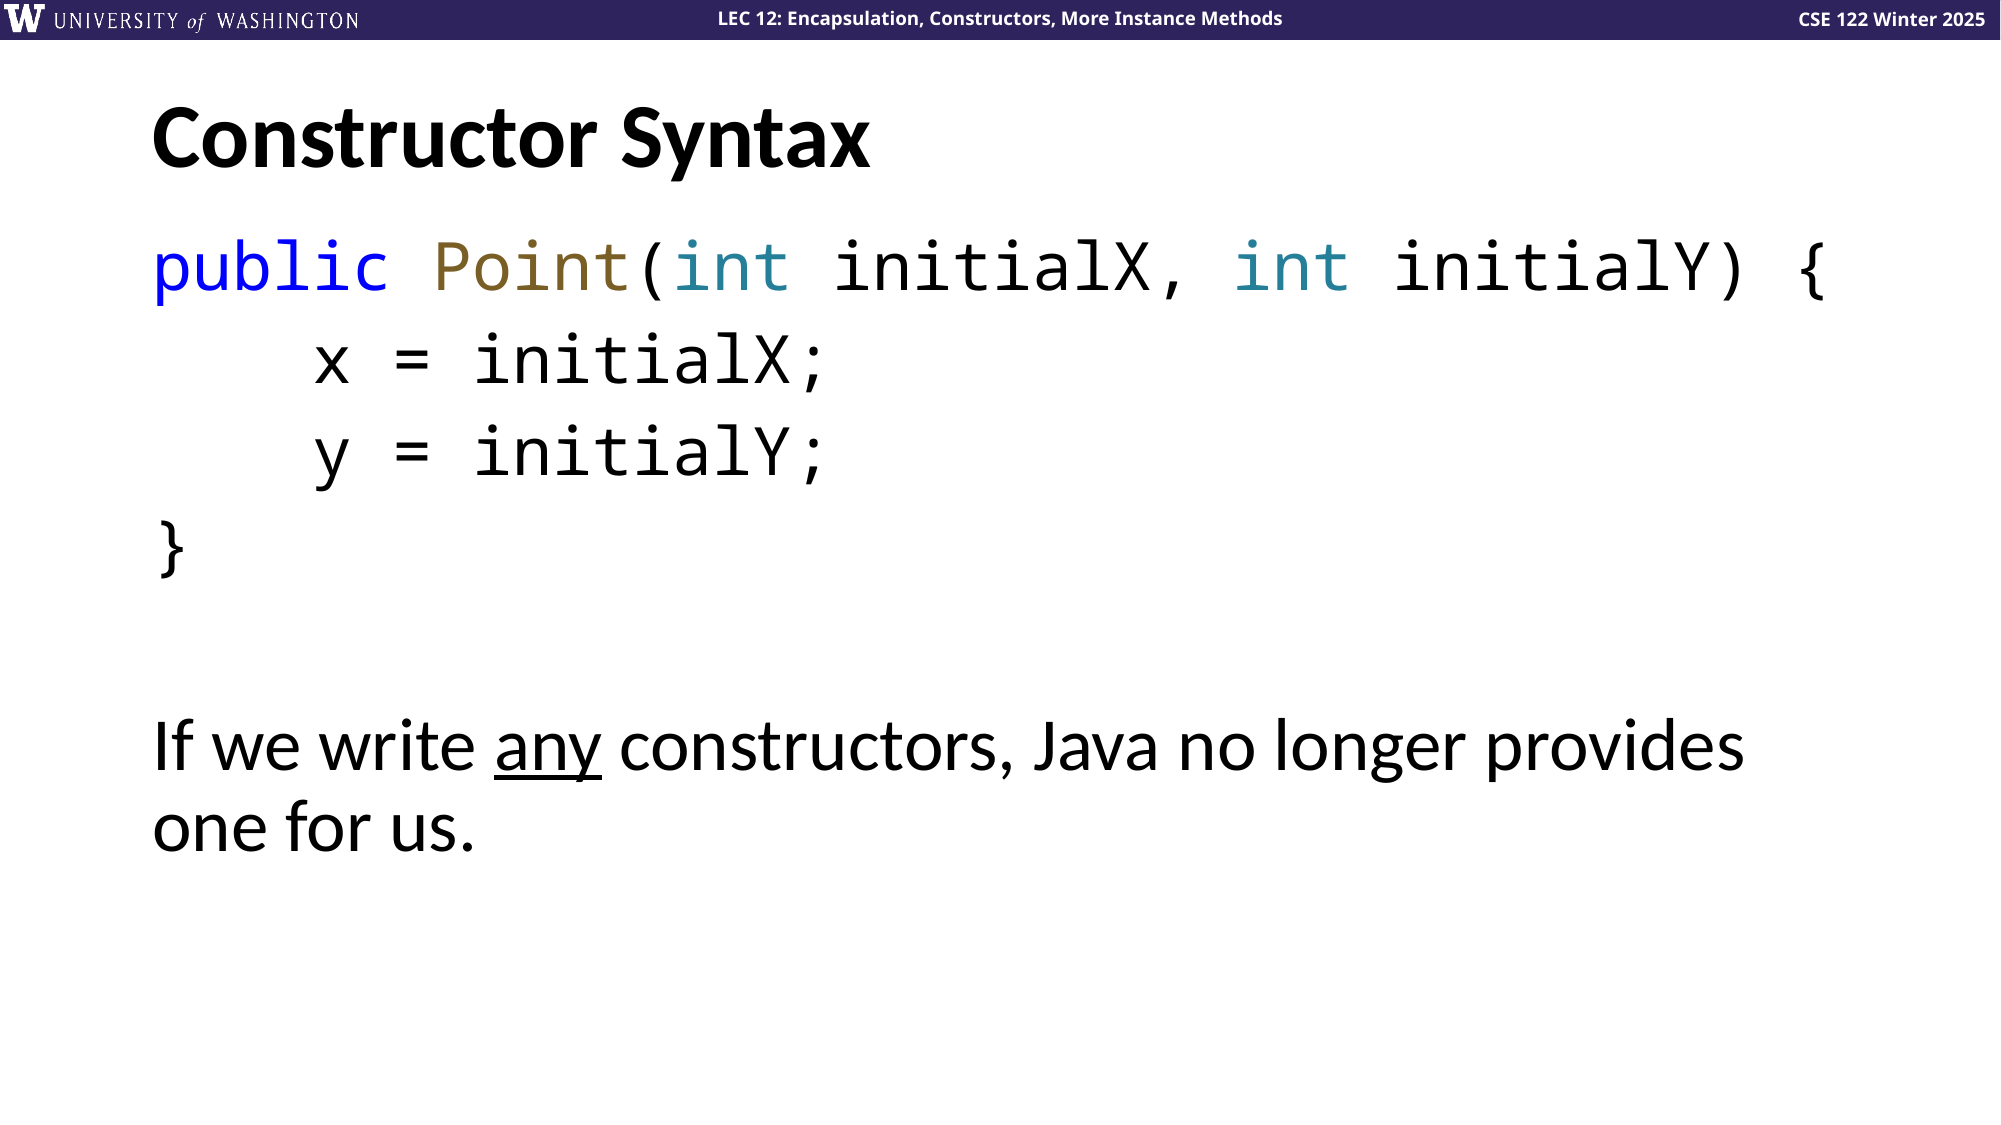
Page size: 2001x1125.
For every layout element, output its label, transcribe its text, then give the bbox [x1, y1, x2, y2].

picture [4, 4, 358, 33]
list public Point(int initialX, int initialY) { x = initialX; y = initialY; } If we write any constructors, Java no longer provides one for us. [137, 224, 1863, 1014]
title Constructor Syntax [137, 74, 1863, 200]
